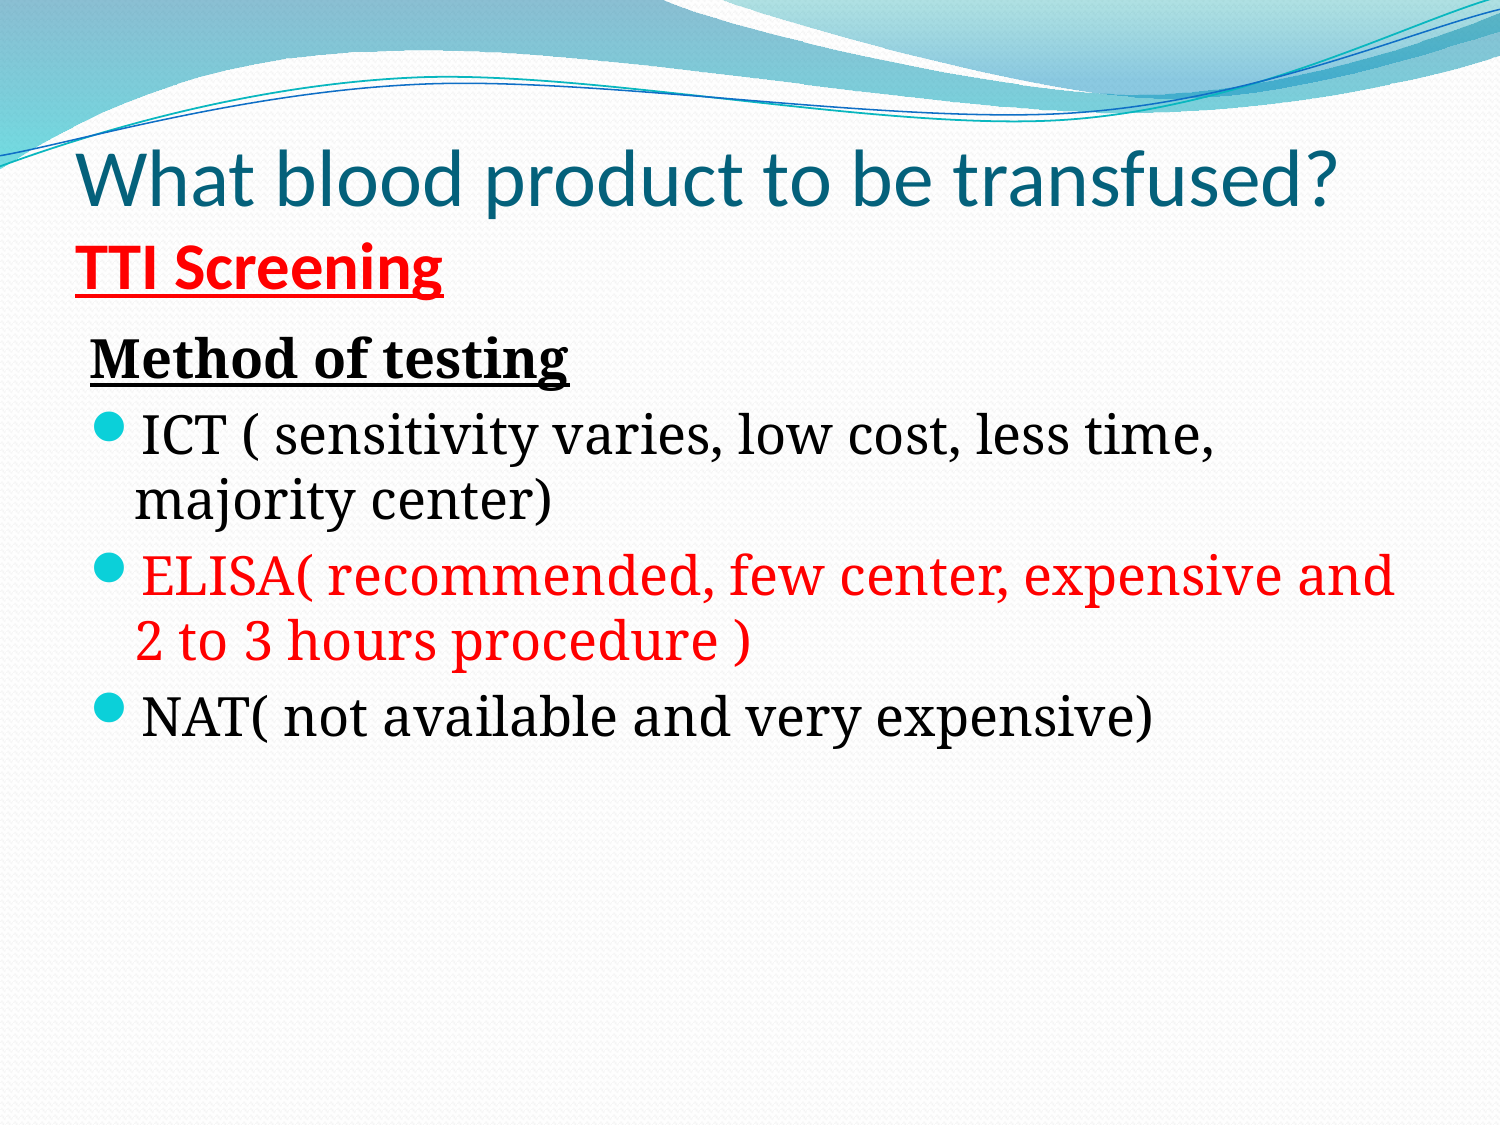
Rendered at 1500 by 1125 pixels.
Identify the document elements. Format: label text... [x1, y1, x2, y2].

list Method of testing ICT ( sensitivity varies, low cost, less time, majority center) ELISA( recommended, few center, expensive and 2 to 3 hours procedure ) NAT( not available and very expensive) [75, 317, 1425, 1038]
title What blood product to be transfused? TTI Screening [75, 115, 1425, 303]
